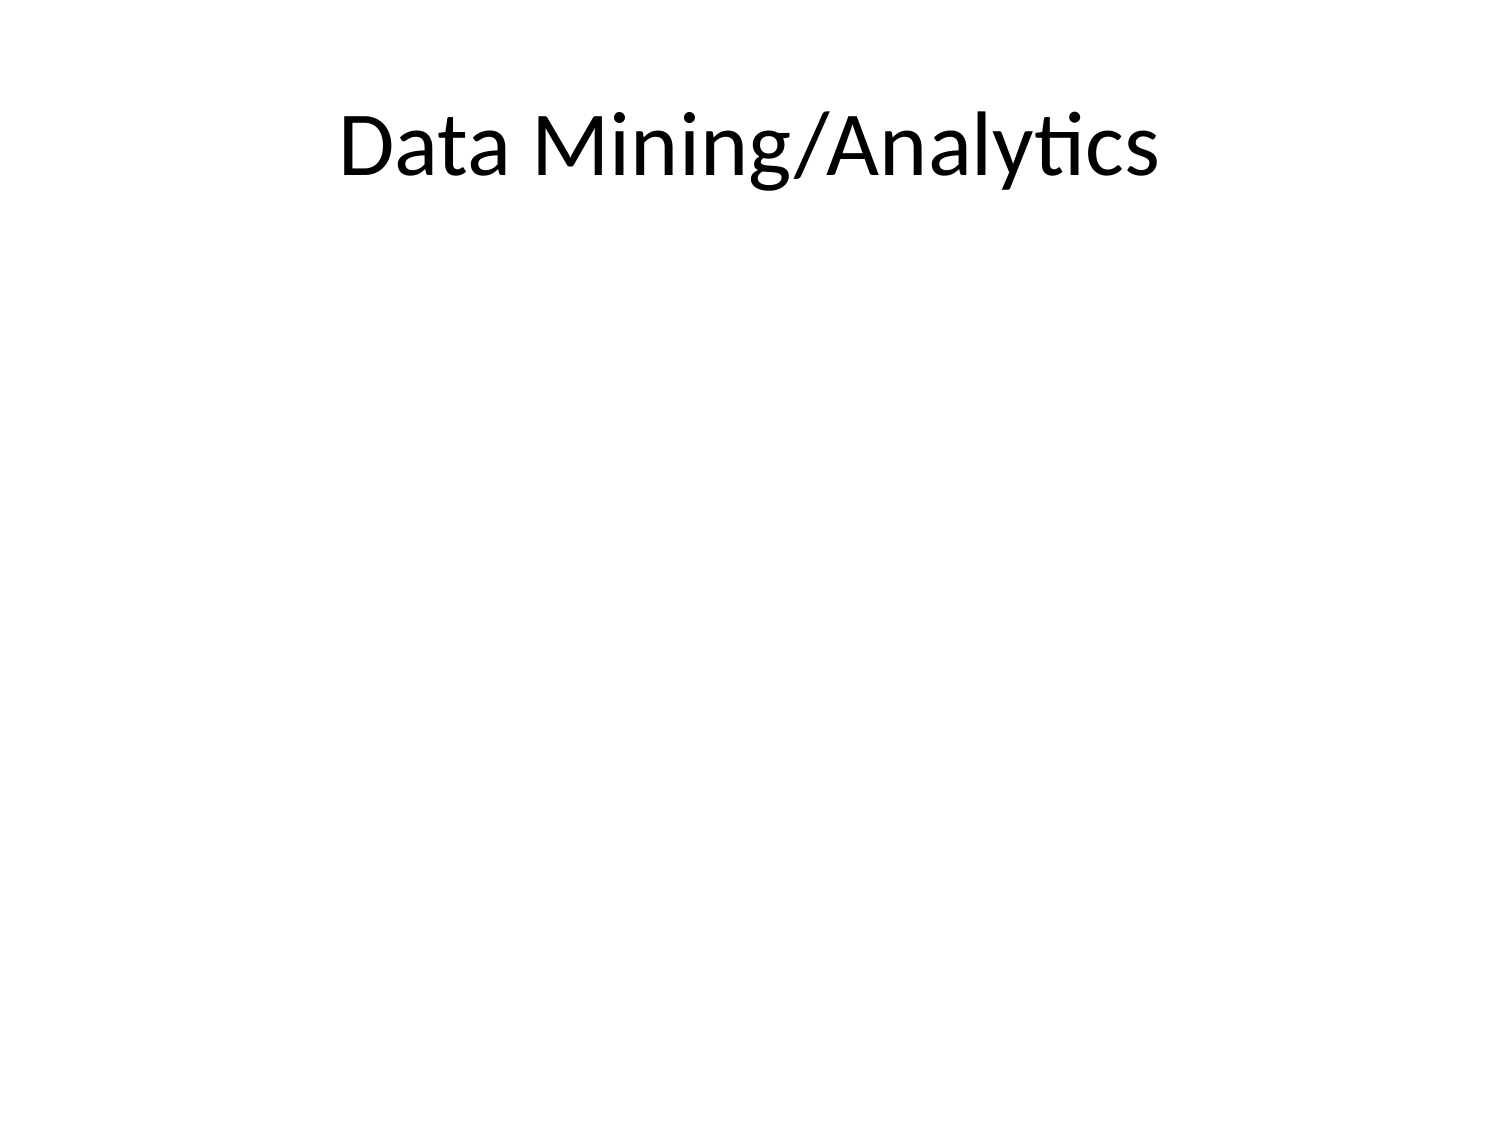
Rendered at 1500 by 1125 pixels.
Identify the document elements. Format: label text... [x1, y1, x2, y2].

title Data Mining/Analytics [75, 45, 1425, 233]
